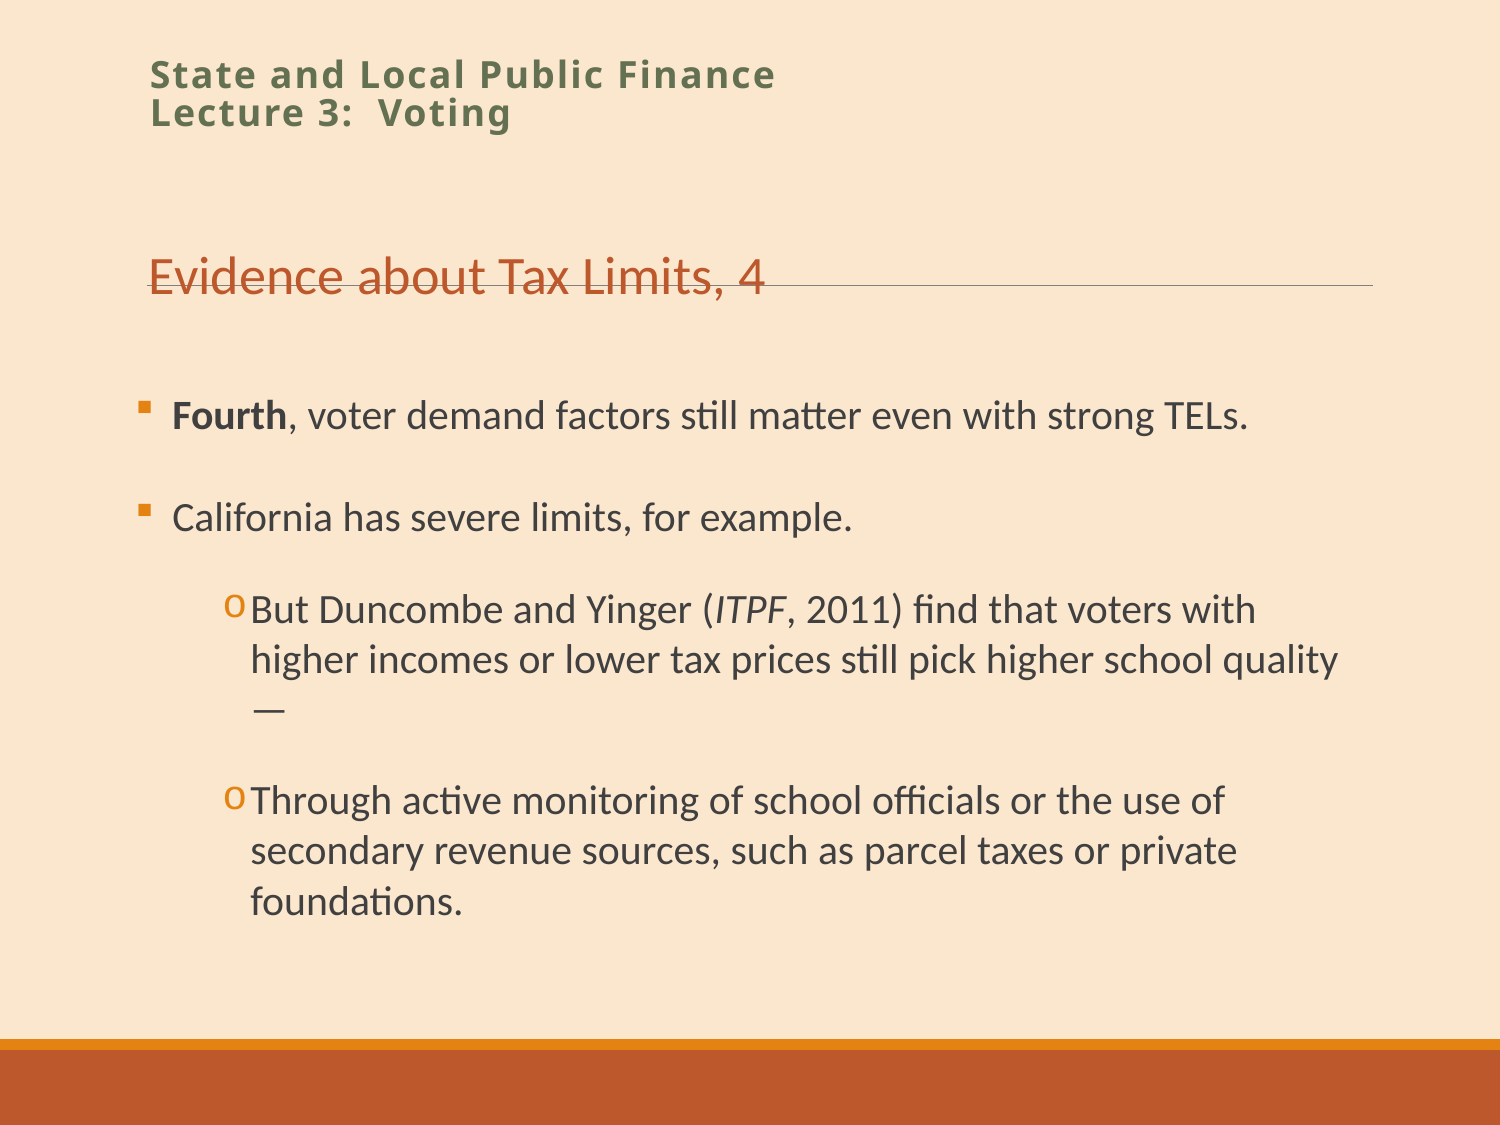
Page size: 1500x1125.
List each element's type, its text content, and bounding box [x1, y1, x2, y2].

list Evidence about Tax Limits, 4 Fourth, voter demand factors still matter even with strong TELs. California has severe limits, for example. But Duncombe and Yinger (ITPF, 2011) find that voters with higher incomes or lower tax prices still pick higher school quality— Through active monitoring of school officials or the use of secondary revenue sources, such as parcel taxes or private foundations. [135, 200, 1373, 938]
text_box State and Local Public Finance Lecture 3: Voting [135, 50, 1373, 147]
